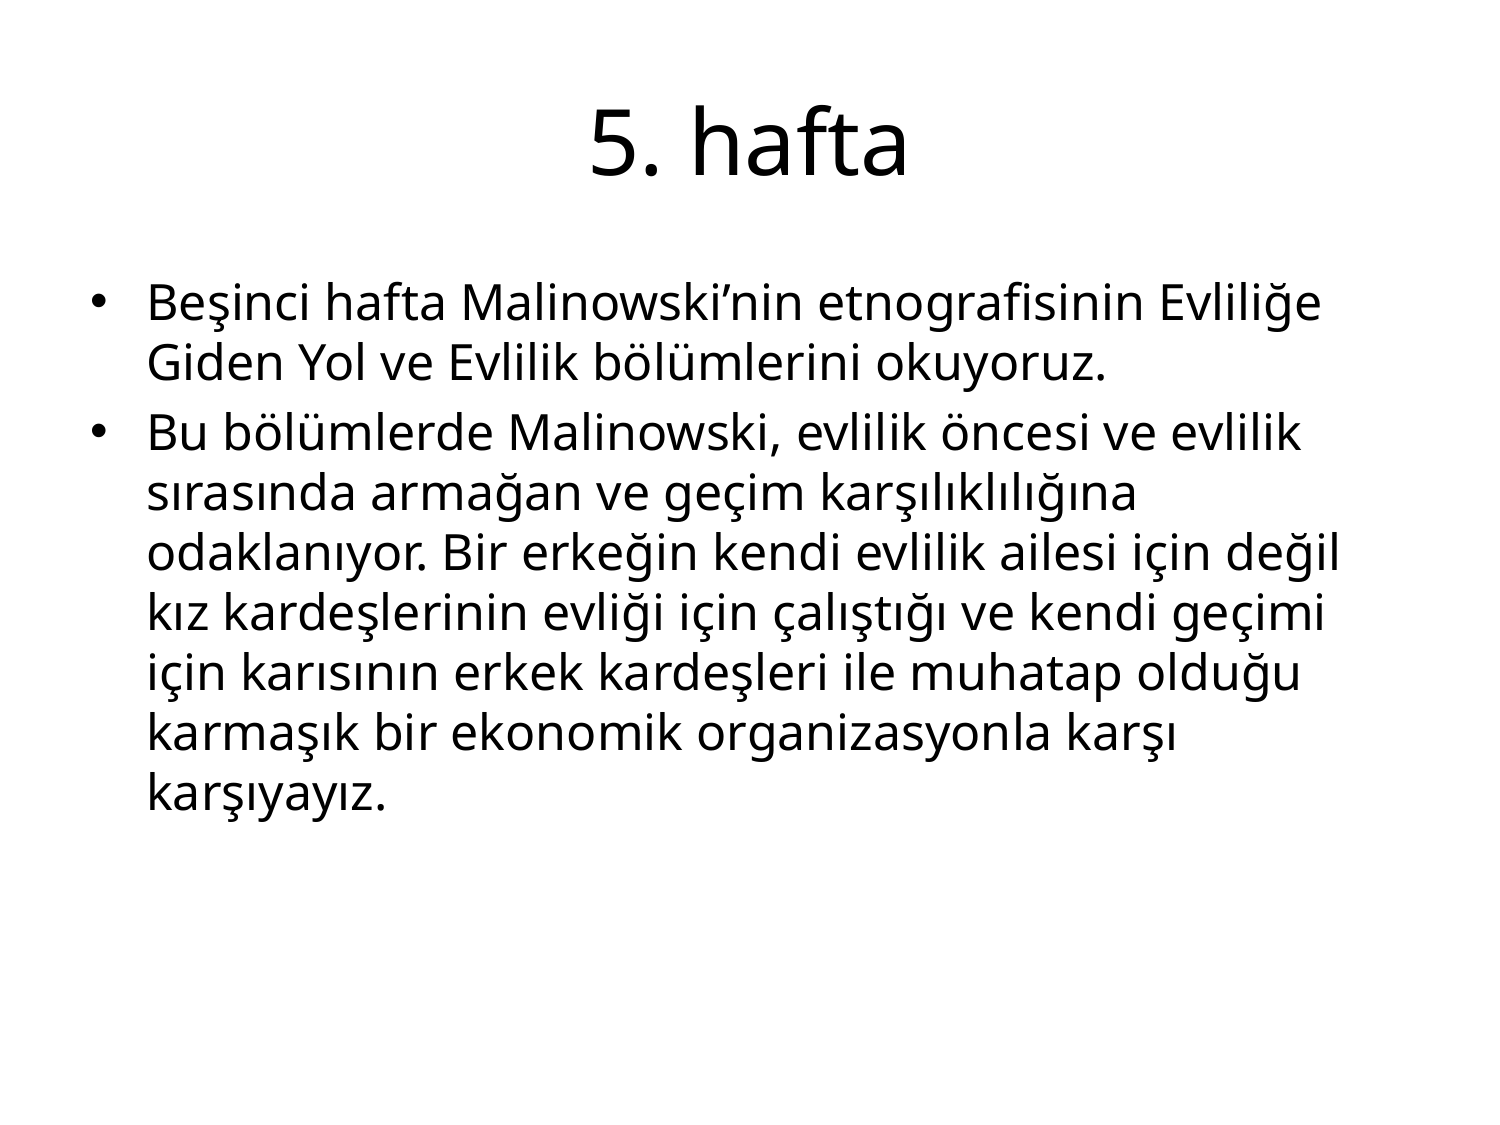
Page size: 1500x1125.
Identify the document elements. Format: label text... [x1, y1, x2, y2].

list Beşinci hafta Malinowski’nin etnografisinin Evliliğe Giden Yol ve Evlilik bölümlerini okuyoruz. Bu bölümlerde Malinowski, evlilik öncesi ve evlilik sırasında armağan ve geçim karşılıklılığına odaklanıyor. Bir erkeğin kendi evlilik ailesi için değil kız kardeşlerinin evliği için çalıştığı ve kendi geçimi için karısının erkek kardeşleri ile muhatap olduğu karmaşık bir ekonomik organizasyonla karşı karşıyayız. [75, 262, 1425, 1005]
title 5. hafta [75, 45, 1425, 233]
